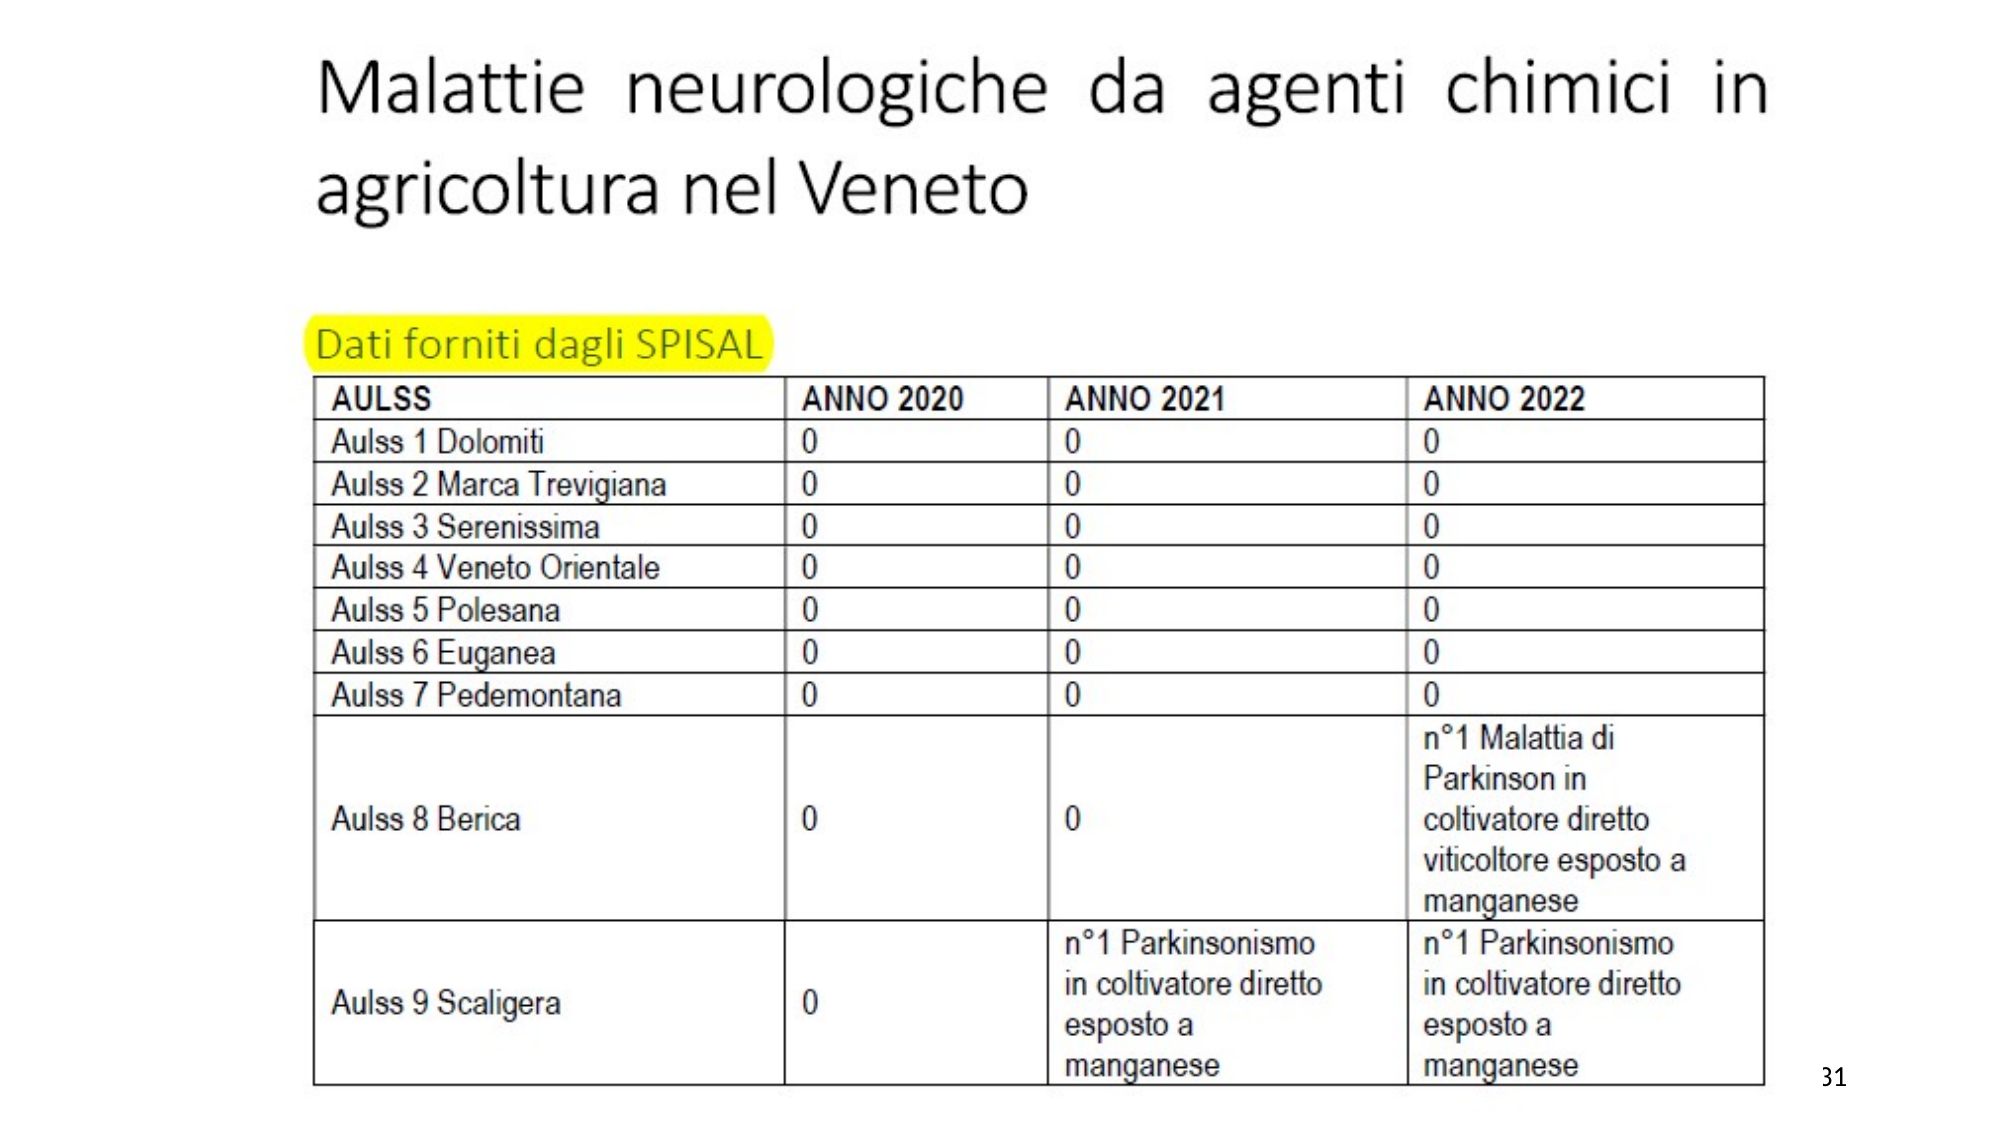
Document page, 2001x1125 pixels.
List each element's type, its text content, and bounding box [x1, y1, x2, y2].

picture [256, 0, 1823, 1125]
slide_number 31 [1823, 1044, 1863, 1105]
